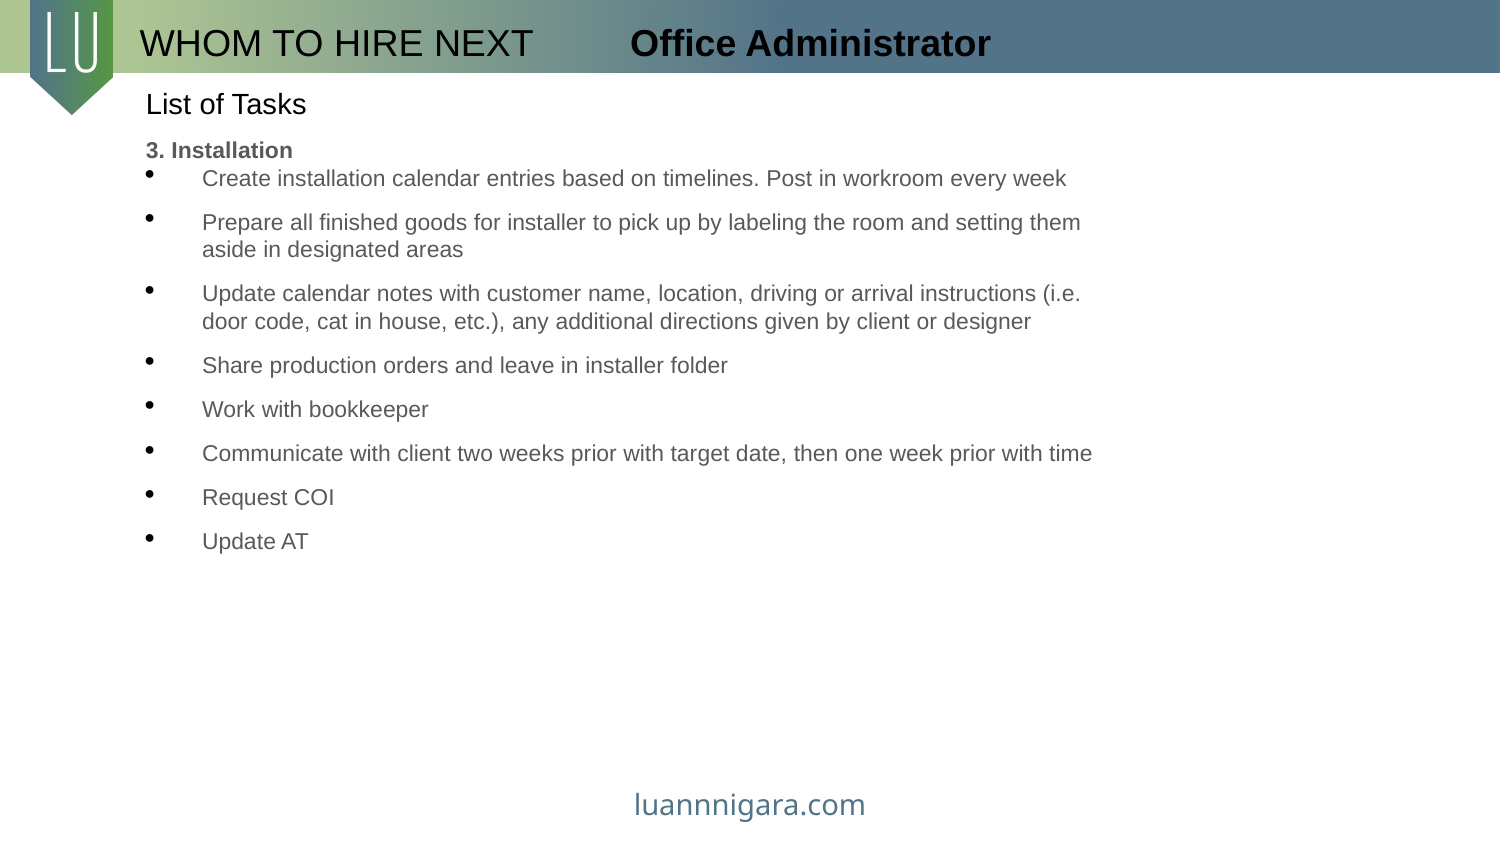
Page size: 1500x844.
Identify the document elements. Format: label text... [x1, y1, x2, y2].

text_box WHOM TO HIRE NEXT [124, 11, 615, 71]
text_box List of Tasks [131, 77, 579, 128]
picture [0, 0, 1500, 121]
text_box 3. Installation Create installation calendar entries based on timelines. Post in workroom every week Prepare all finished goods for installer to pick up by labeling the room and setting them aside in designated areas Update calendar notes with customer name, location, driving or arrival instructions (i.e. door code, cat in house, etc.), any additional directions given by client or designer Share production orders and leave in installer folder Work with bookkeeper Communicate with client two weeks prior with target date, then one week prior with time Request COI Update AT [131, 128, 1144, 562]
text_box Office Administrator [615, 11, 1028, 71]
